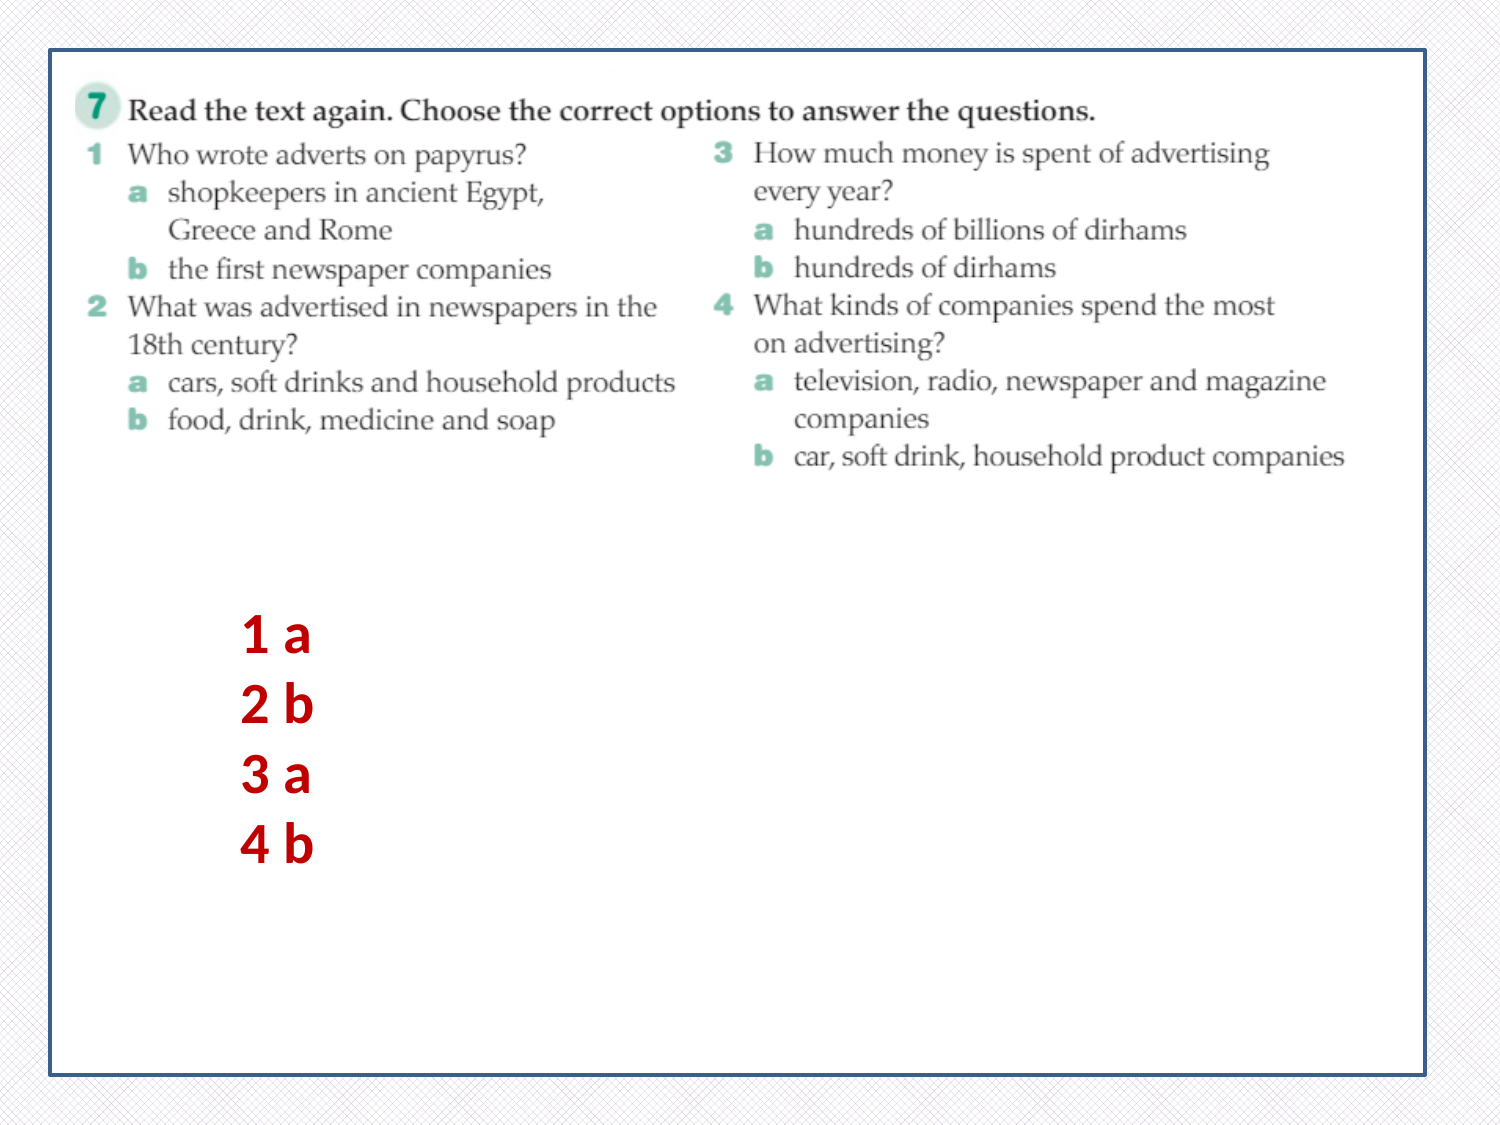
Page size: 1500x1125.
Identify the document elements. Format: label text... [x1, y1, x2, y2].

picture [74, 68, 1353, 488]
text_box [48, 48, 1427, 1077]
text_box 1 a 2 b 3 a 4 b [225, 587, 341, 883]
